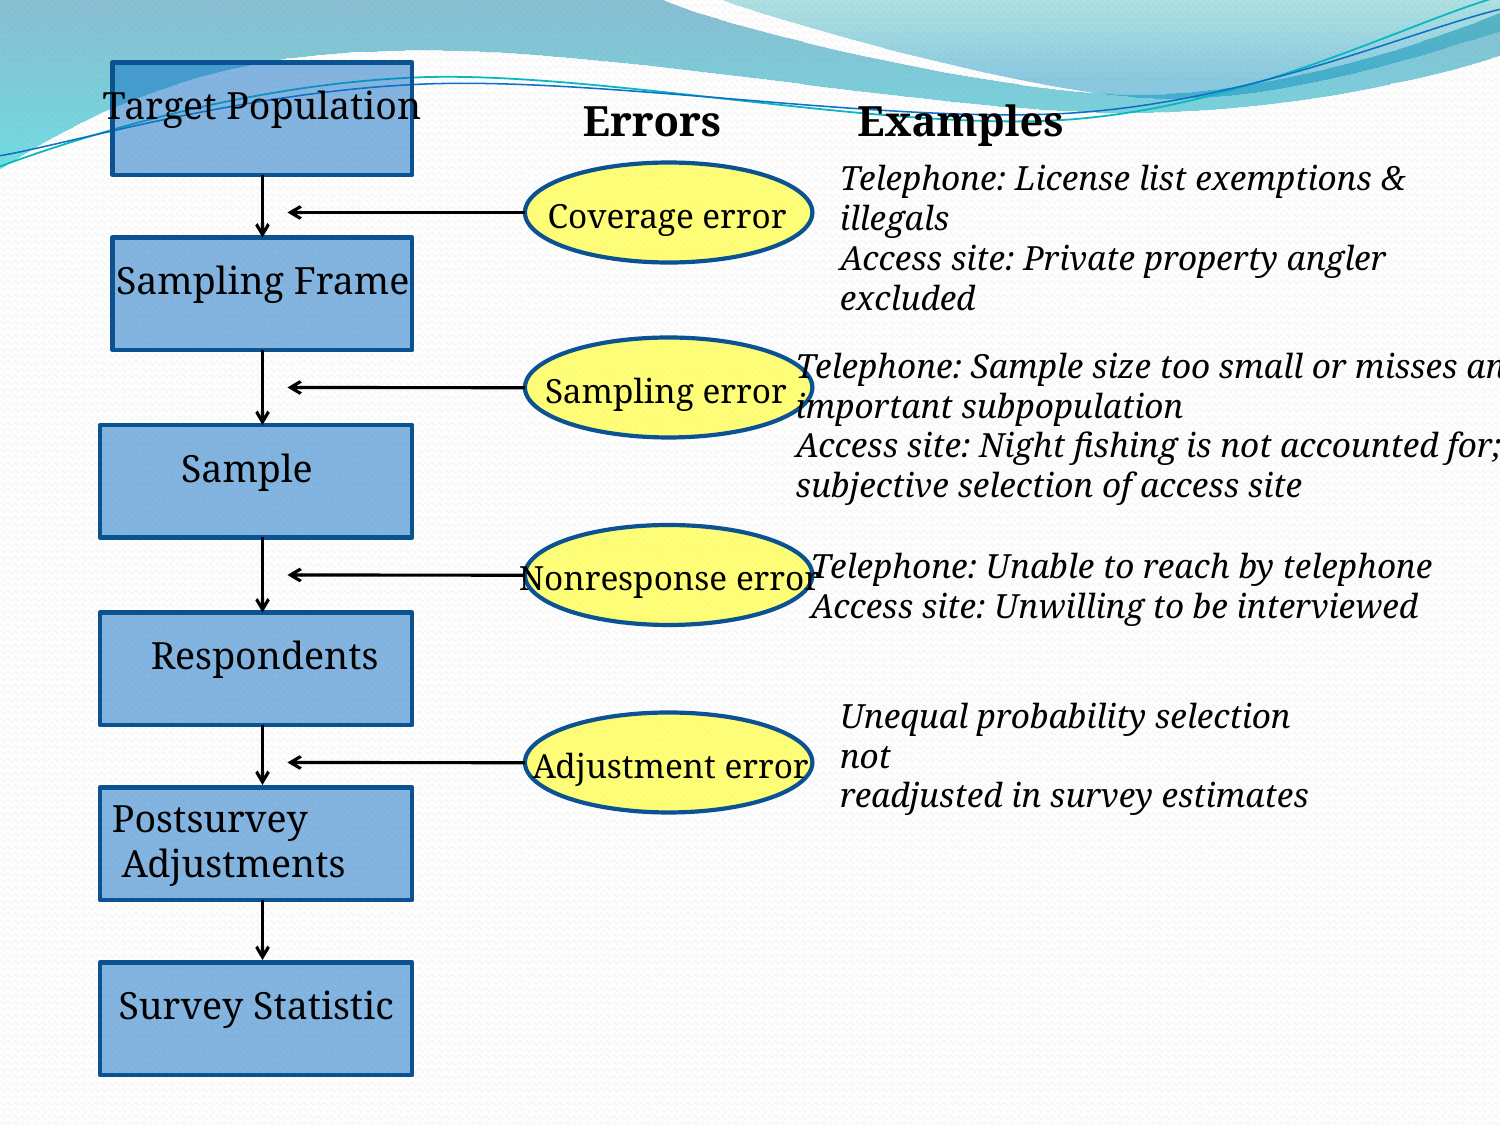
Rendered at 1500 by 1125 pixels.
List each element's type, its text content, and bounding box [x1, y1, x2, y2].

text_box Telephone: License list exemptions & illegals Access site: Private property angler excluded [825, 149, 1463, 325]
text_box Examples [842, 87, 1079, 153]
text_box Telephone: Sample size too small or misses an important subpopulation Access site: Night fishing is not accounted for; subjective selection of access site [820, 337, 1500, 512]
text_box Telephone: Unable to reach by telephone Access site: Unwilling to be interviewed [820, 537, 1449, 633]
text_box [99, 62, 815, 1076]
text_box Unequal probability selection not readjusted in survey estimates [825, 687, 1331, 822]
